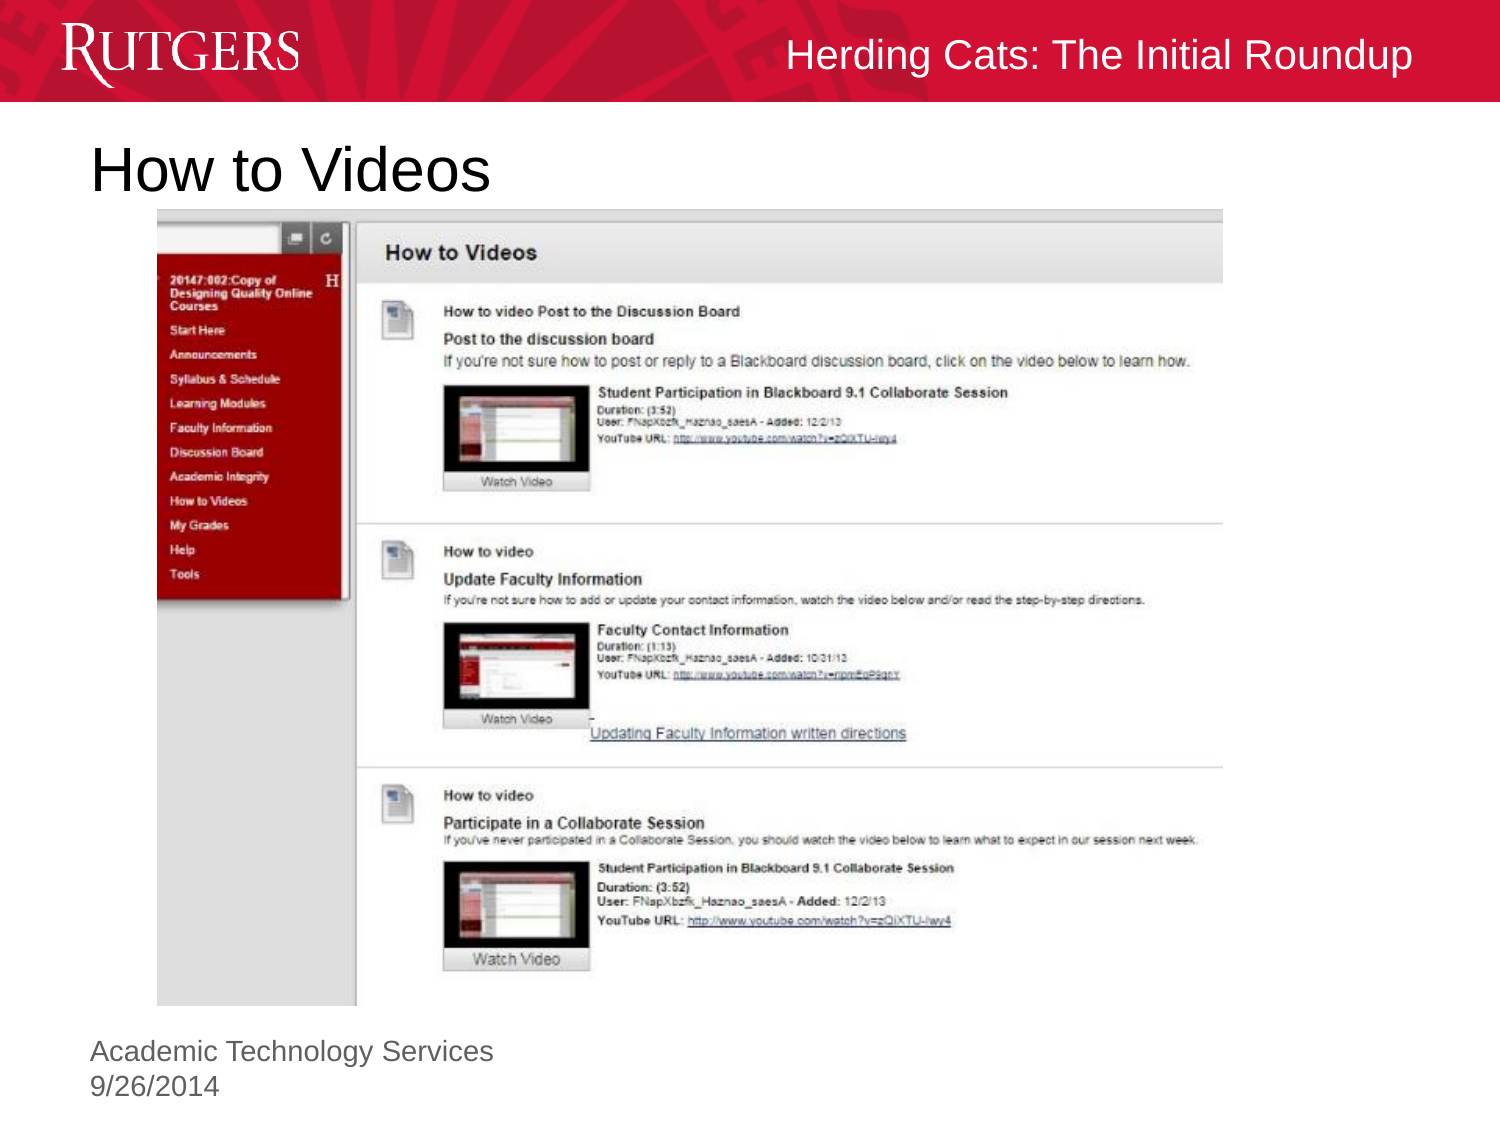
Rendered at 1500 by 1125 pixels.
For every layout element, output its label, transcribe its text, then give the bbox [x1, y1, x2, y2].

title How to Videos [75, 99, 1425, 233]
picture [0, 0, 1500, 102]
picture [157, 209, 1223, 1006]
